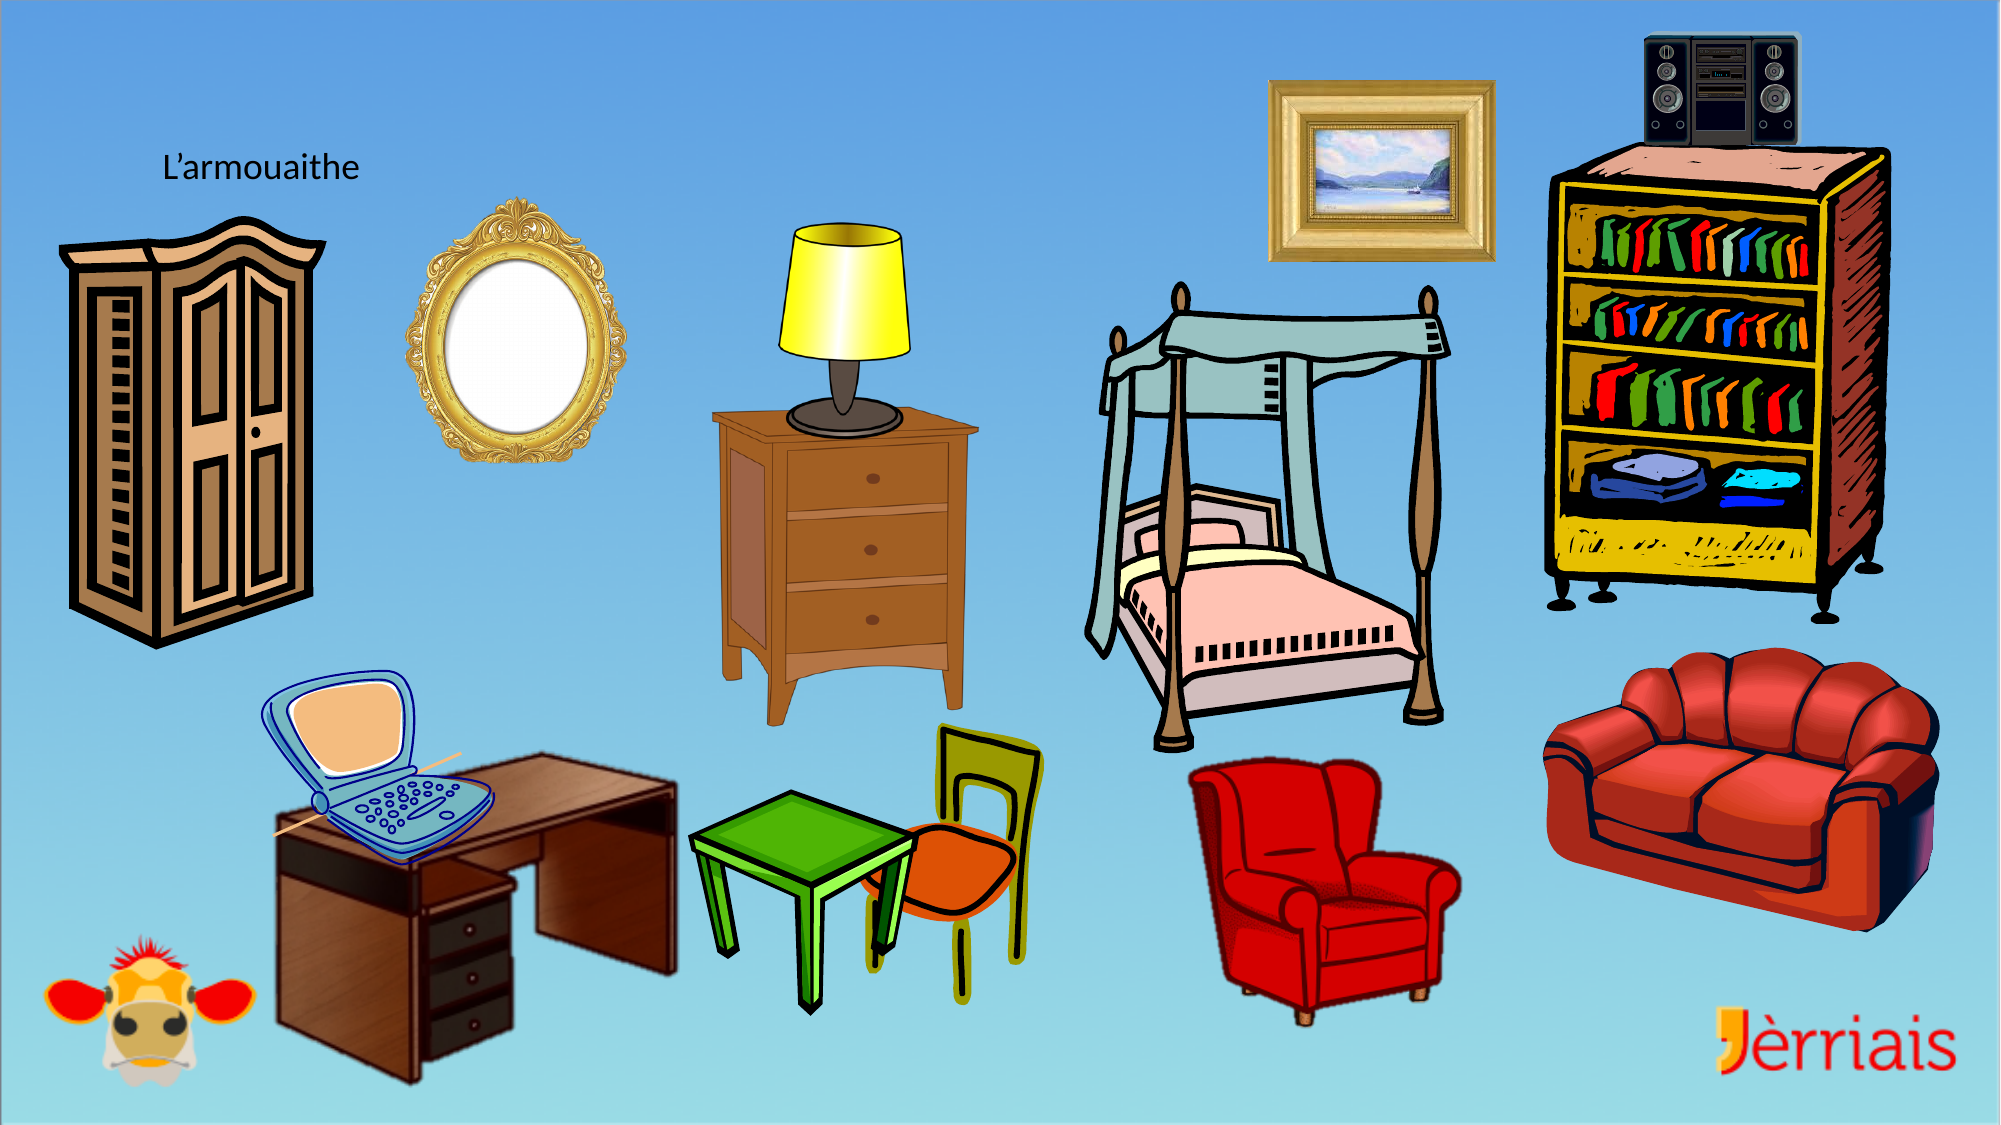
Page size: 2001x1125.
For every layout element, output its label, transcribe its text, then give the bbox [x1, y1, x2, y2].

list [1082, 275, 1457, 759]
picture [0, 0, 2001, 1125]
text_box L’armouaithe [147, 135, 416, 195]
